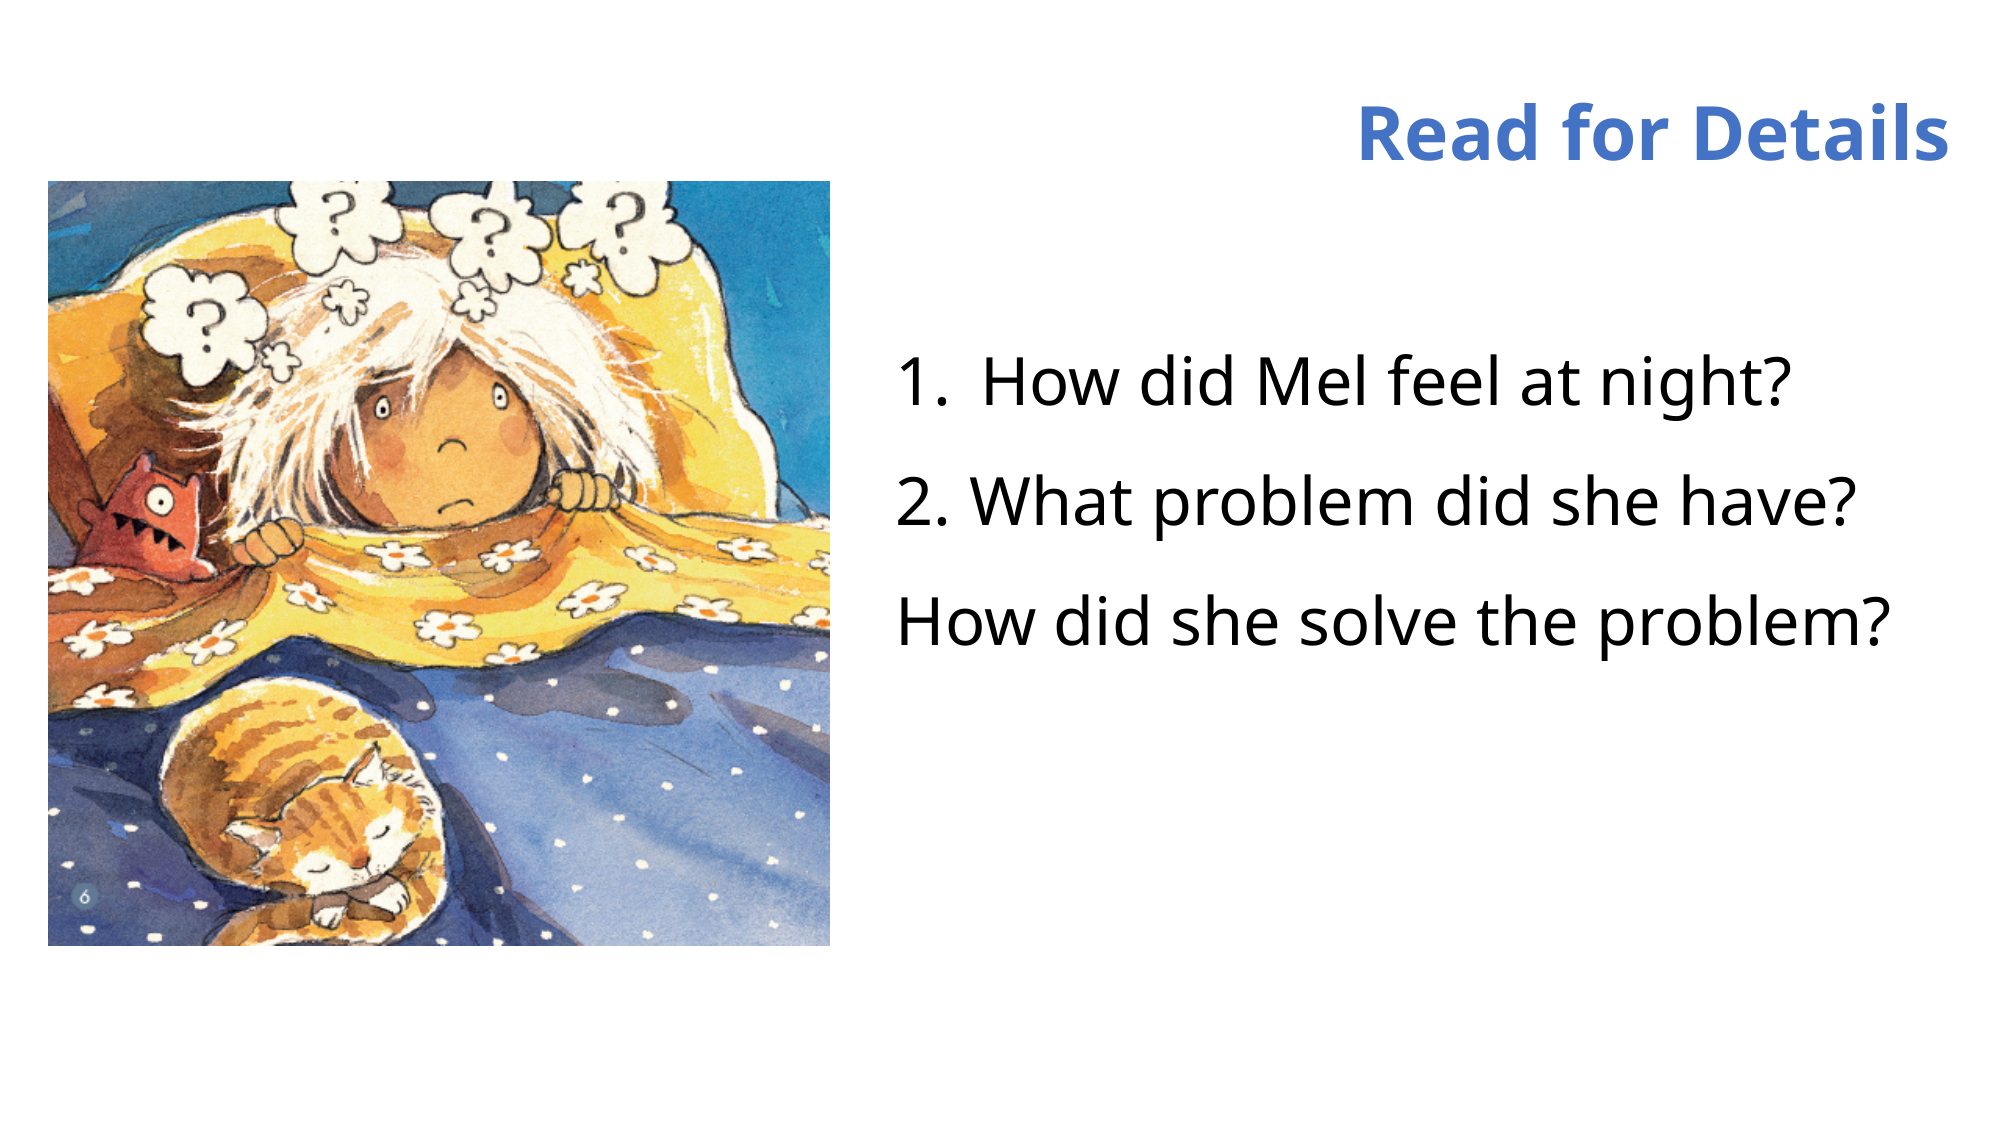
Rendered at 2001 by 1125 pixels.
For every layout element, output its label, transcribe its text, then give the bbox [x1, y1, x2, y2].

text_box How did Mel feel at night? 2. What problem did she have? How did she solve the problem? [880, 291, 1975, 667]
picture [48, 181, 830, 946]
text_box Read for Details [1340, 78, 1967, 183]
